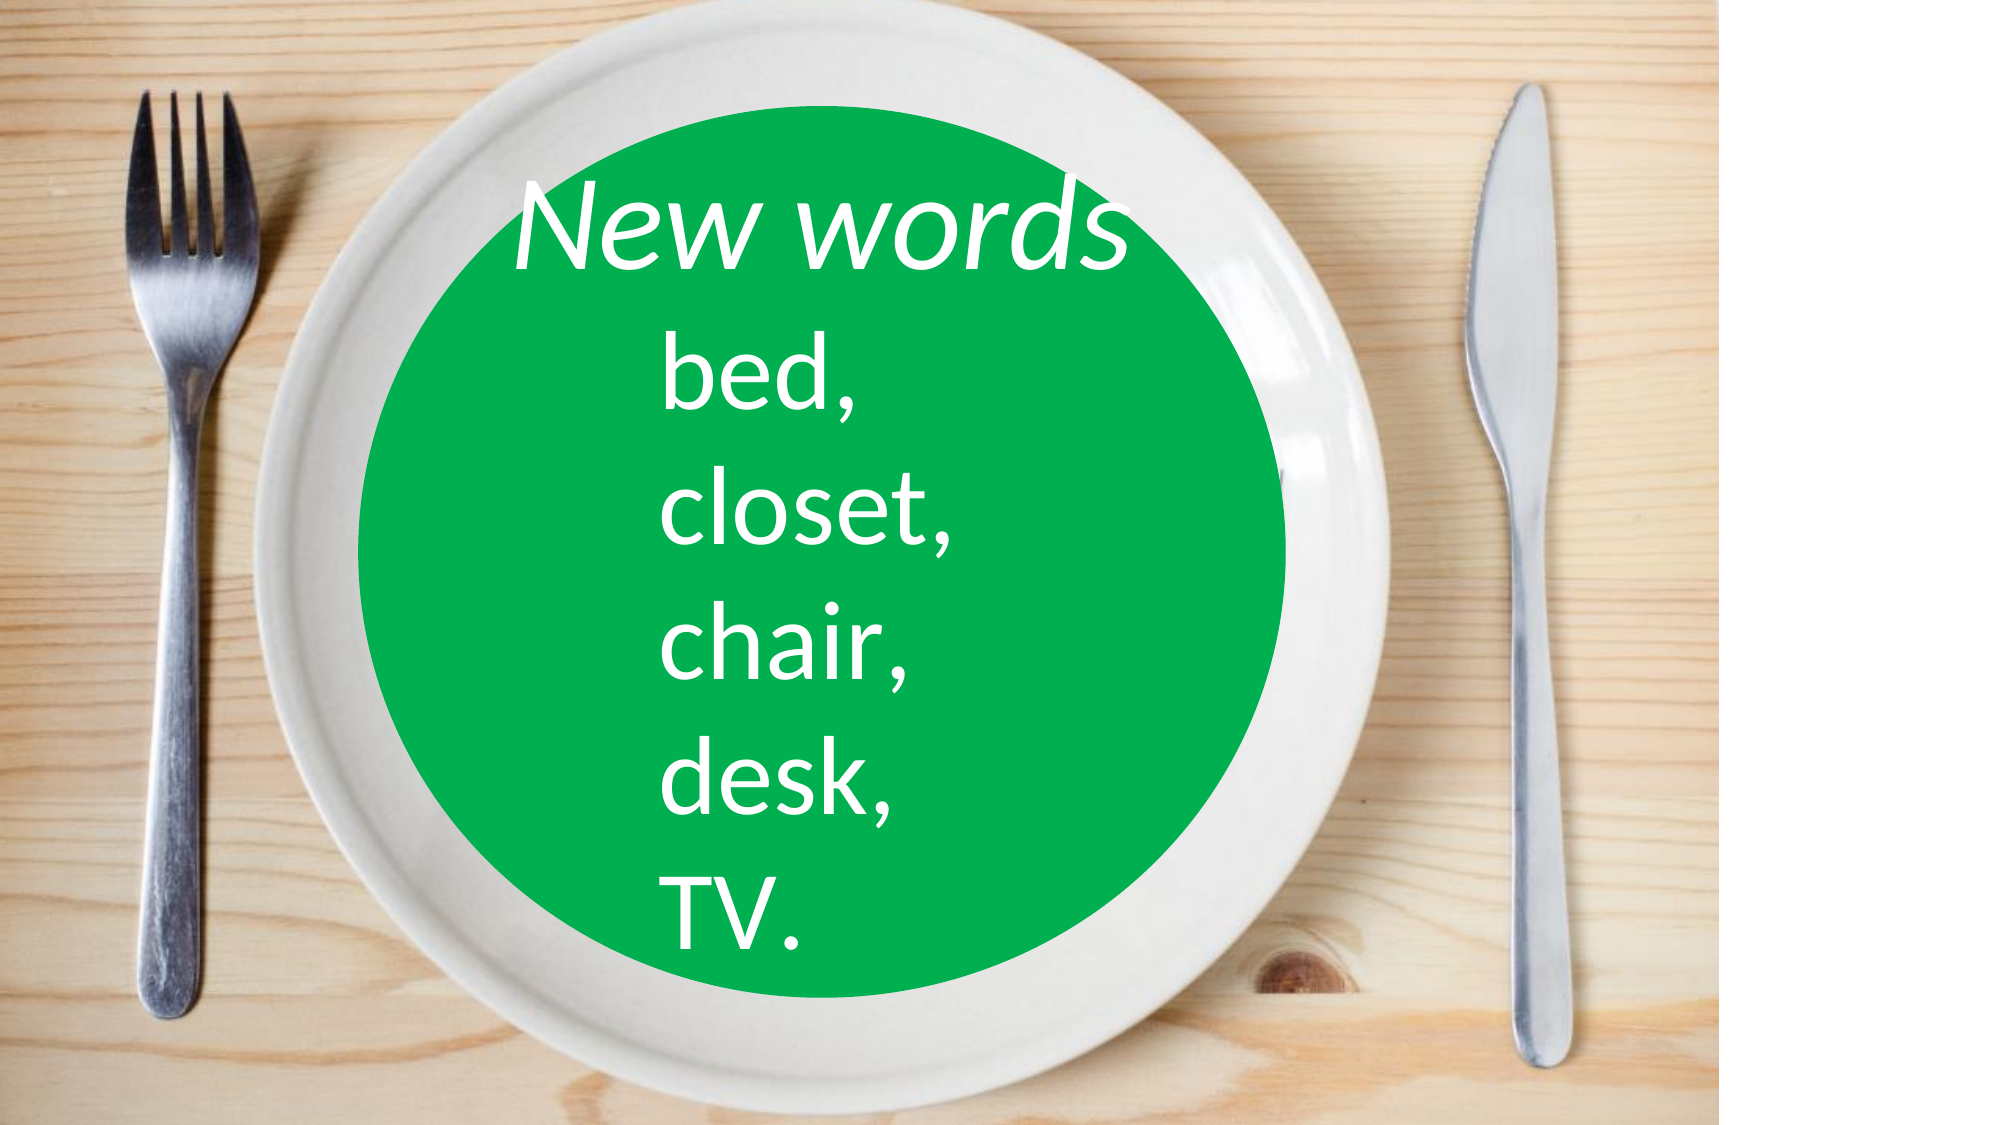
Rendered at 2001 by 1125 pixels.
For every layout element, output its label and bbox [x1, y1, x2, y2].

picture [0, 0, 1719, 1125]
